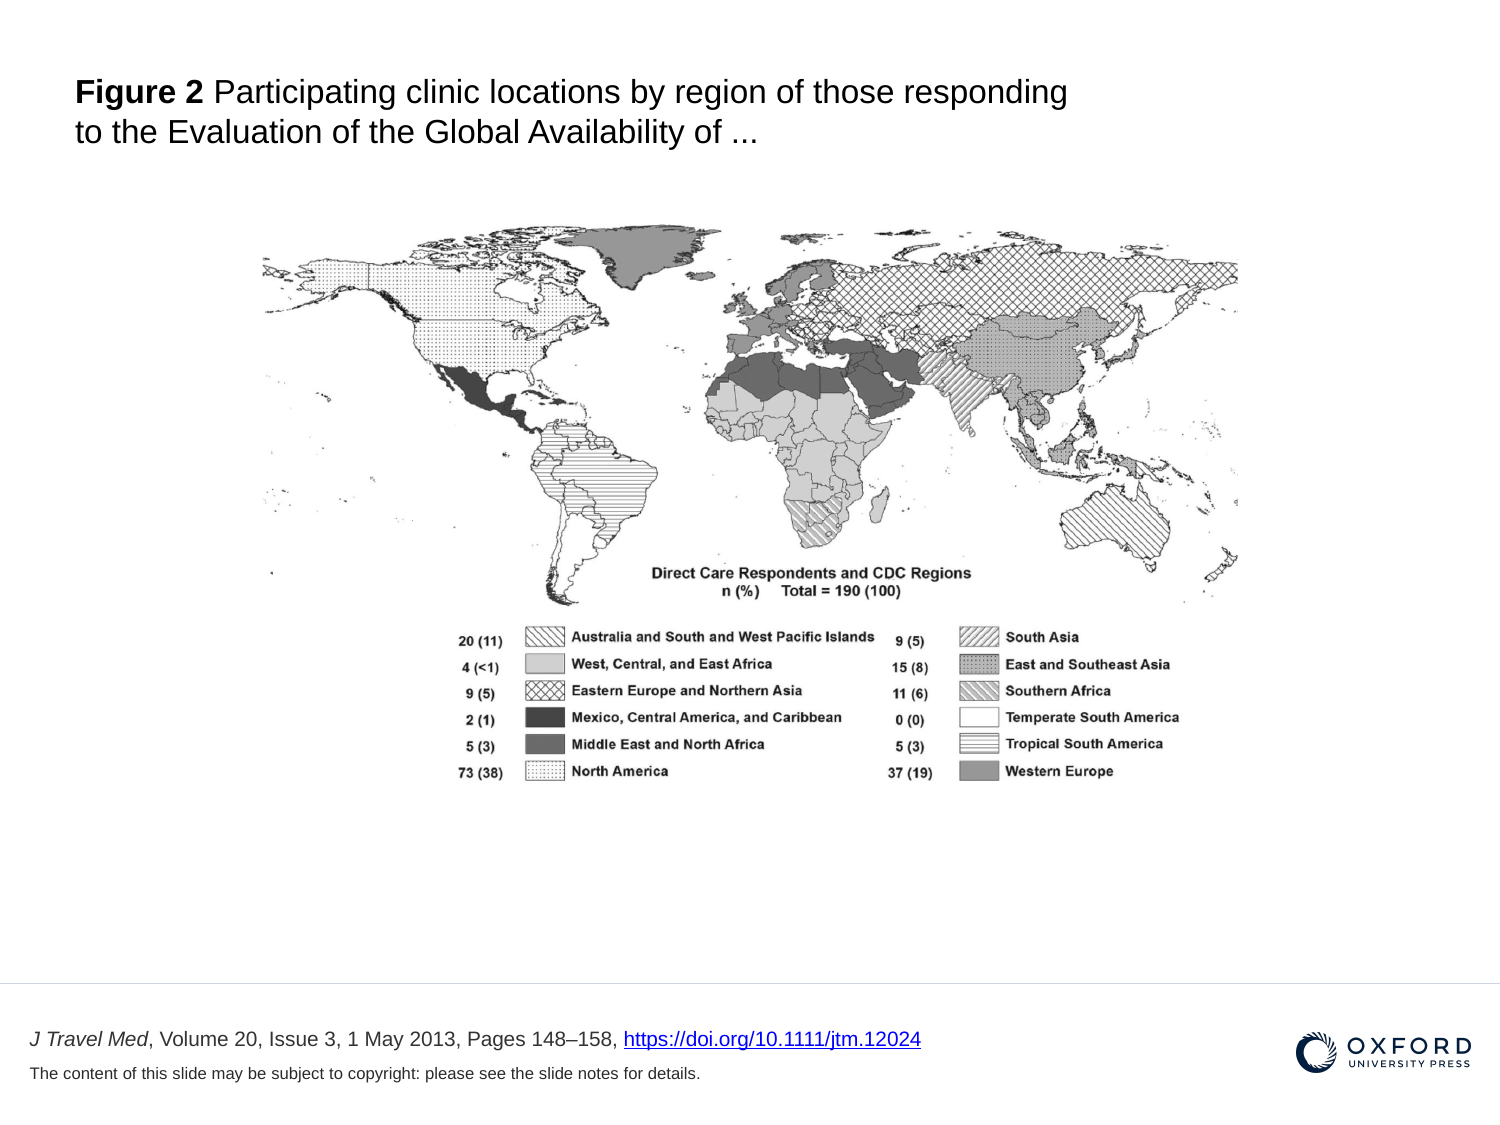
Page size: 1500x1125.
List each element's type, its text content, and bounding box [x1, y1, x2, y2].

title Figure 2 Participating clinic locations by region of those responding to the Evaluation of the Global Availability of ... [75, 69, 1078, 171]
picture [1296, 1032, 1471, 1073]
picture [262, 224, 1238, 781]
footer J Travel Med, Volume 20, Issue 3, 1 May 2013, Pages 148–158, https://doi.org/10.1111/jtm.12024 The content of this slide may be subject to copyright: please see the slide notes for details. [0, 983, 1260, 1125]
